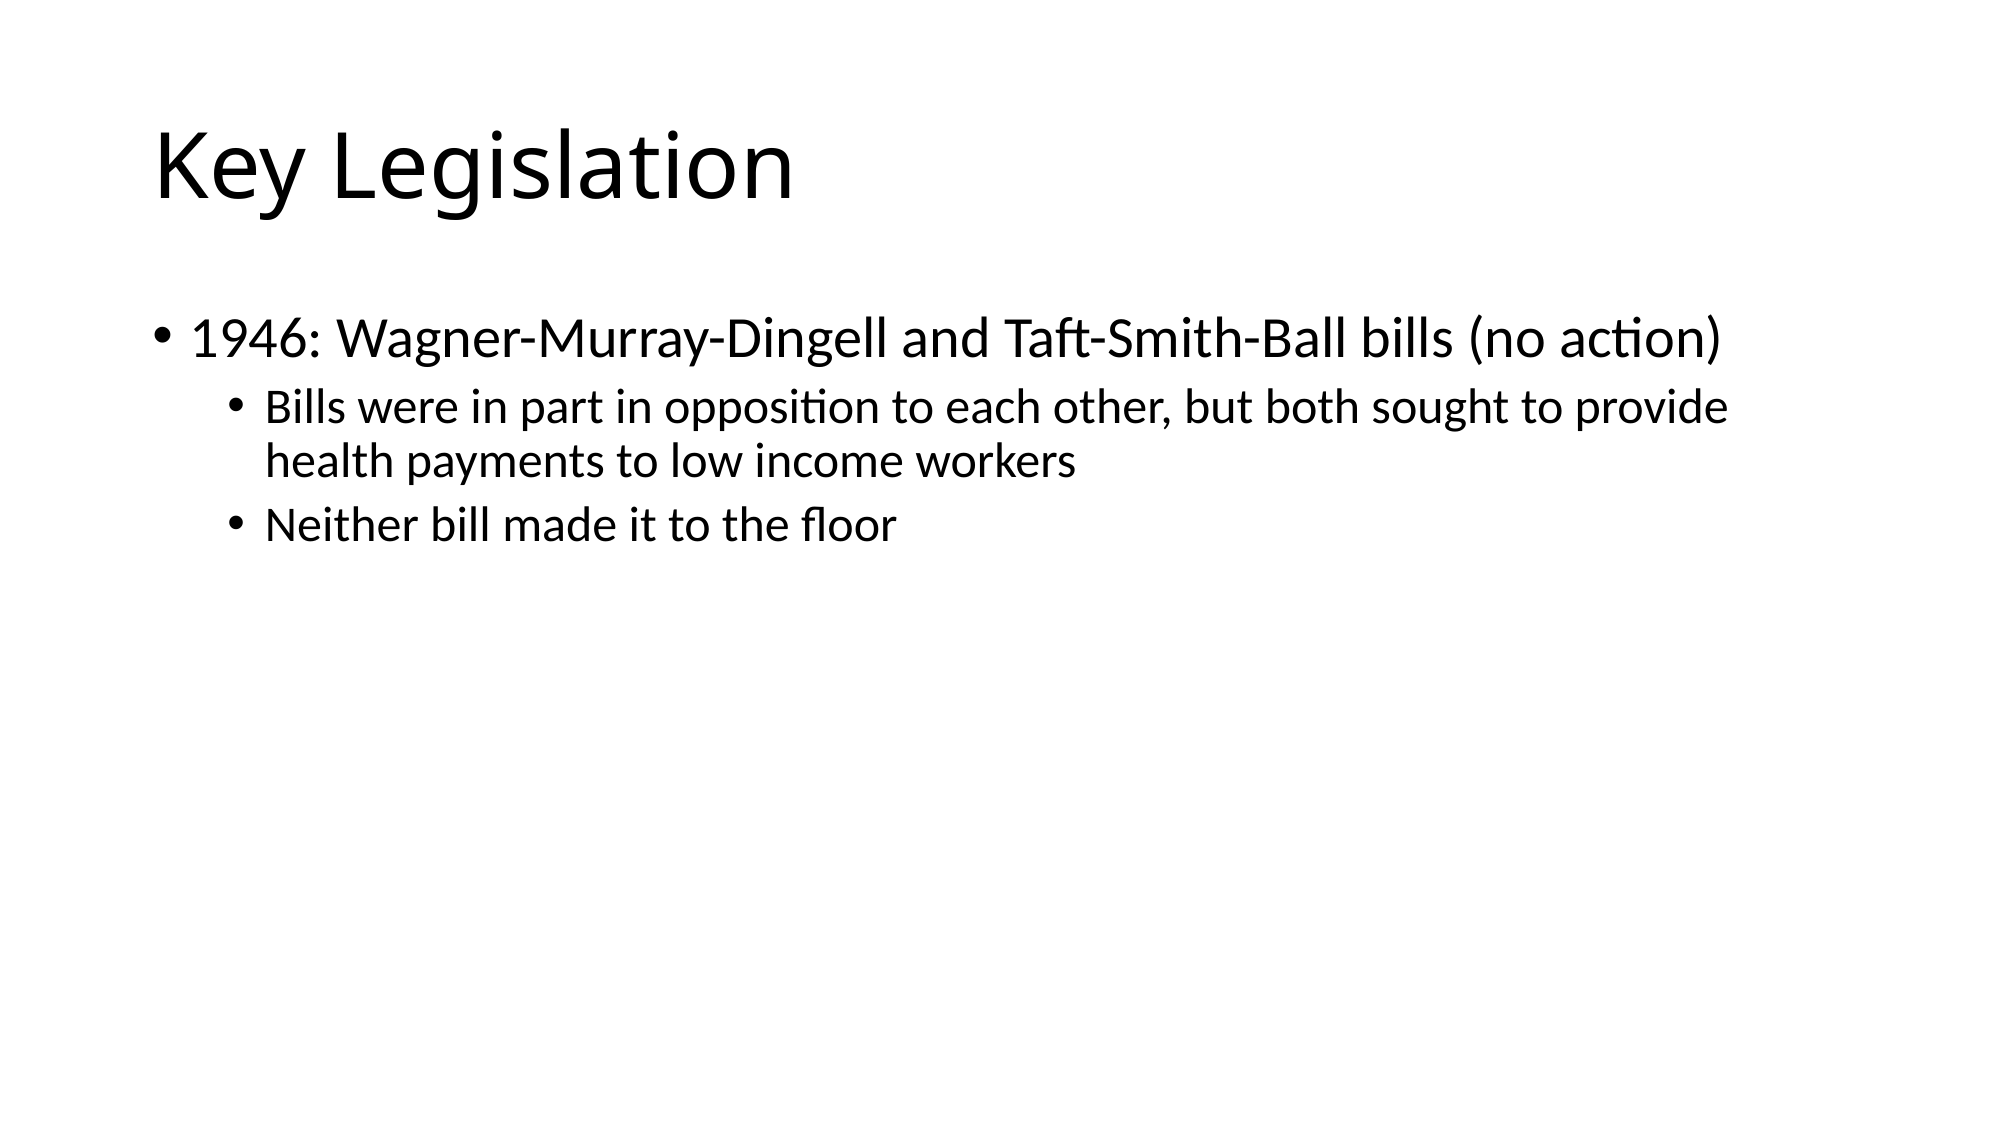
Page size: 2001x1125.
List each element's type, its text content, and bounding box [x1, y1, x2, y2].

list 1946: Wagner-Murray-Dingell and Taft-Smith-Ball bills (no action) Bills were in part in opposition to each other, but both sought to provide health payments to low income workers Neither bill made it to the floor [137, 299, 1863, 1014]
title Key Legislation [137, 59, 1863, 278]
